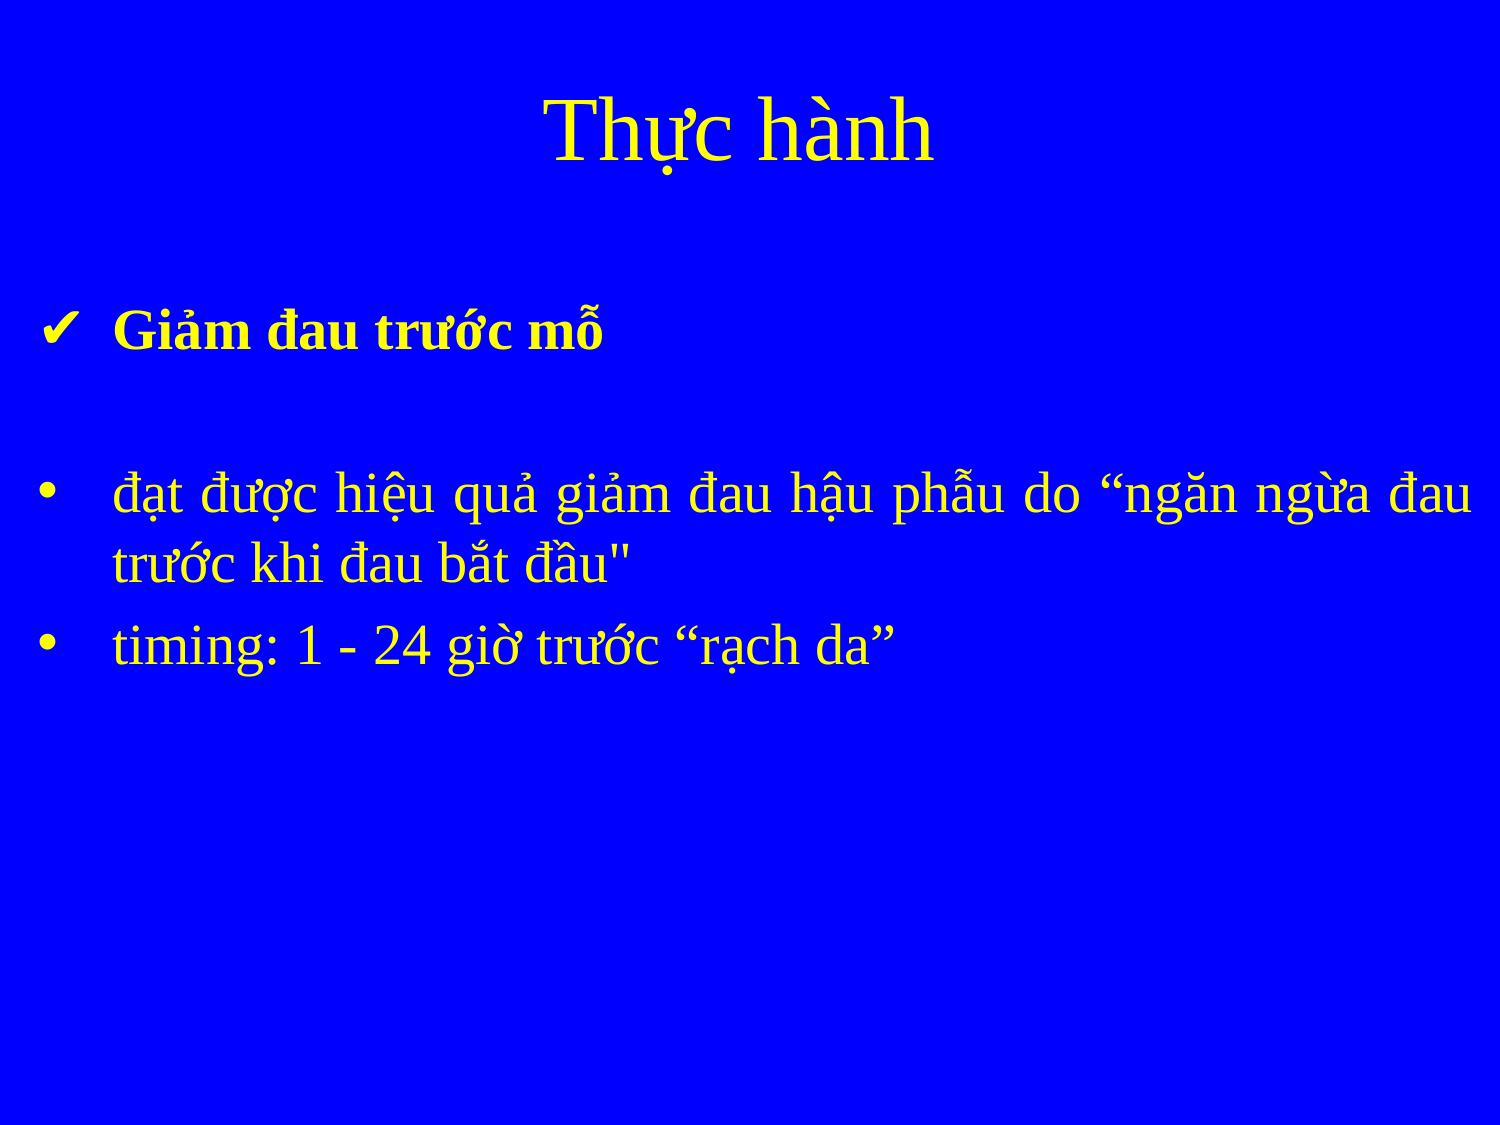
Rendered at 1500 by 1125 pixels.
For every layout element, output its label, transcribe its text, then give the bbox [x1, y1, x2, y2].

subtitle Giảm đau trước mỗ đạt được hiệu quả giảm đau hậu phẫu do “ngăn ngừa đau trước khi đau bắt đầu" timing: 1 - 24 giờ trước “rạch da” [22, 283, 1489, 1084]
title Thực hành [112, 13, 1388, 234]
